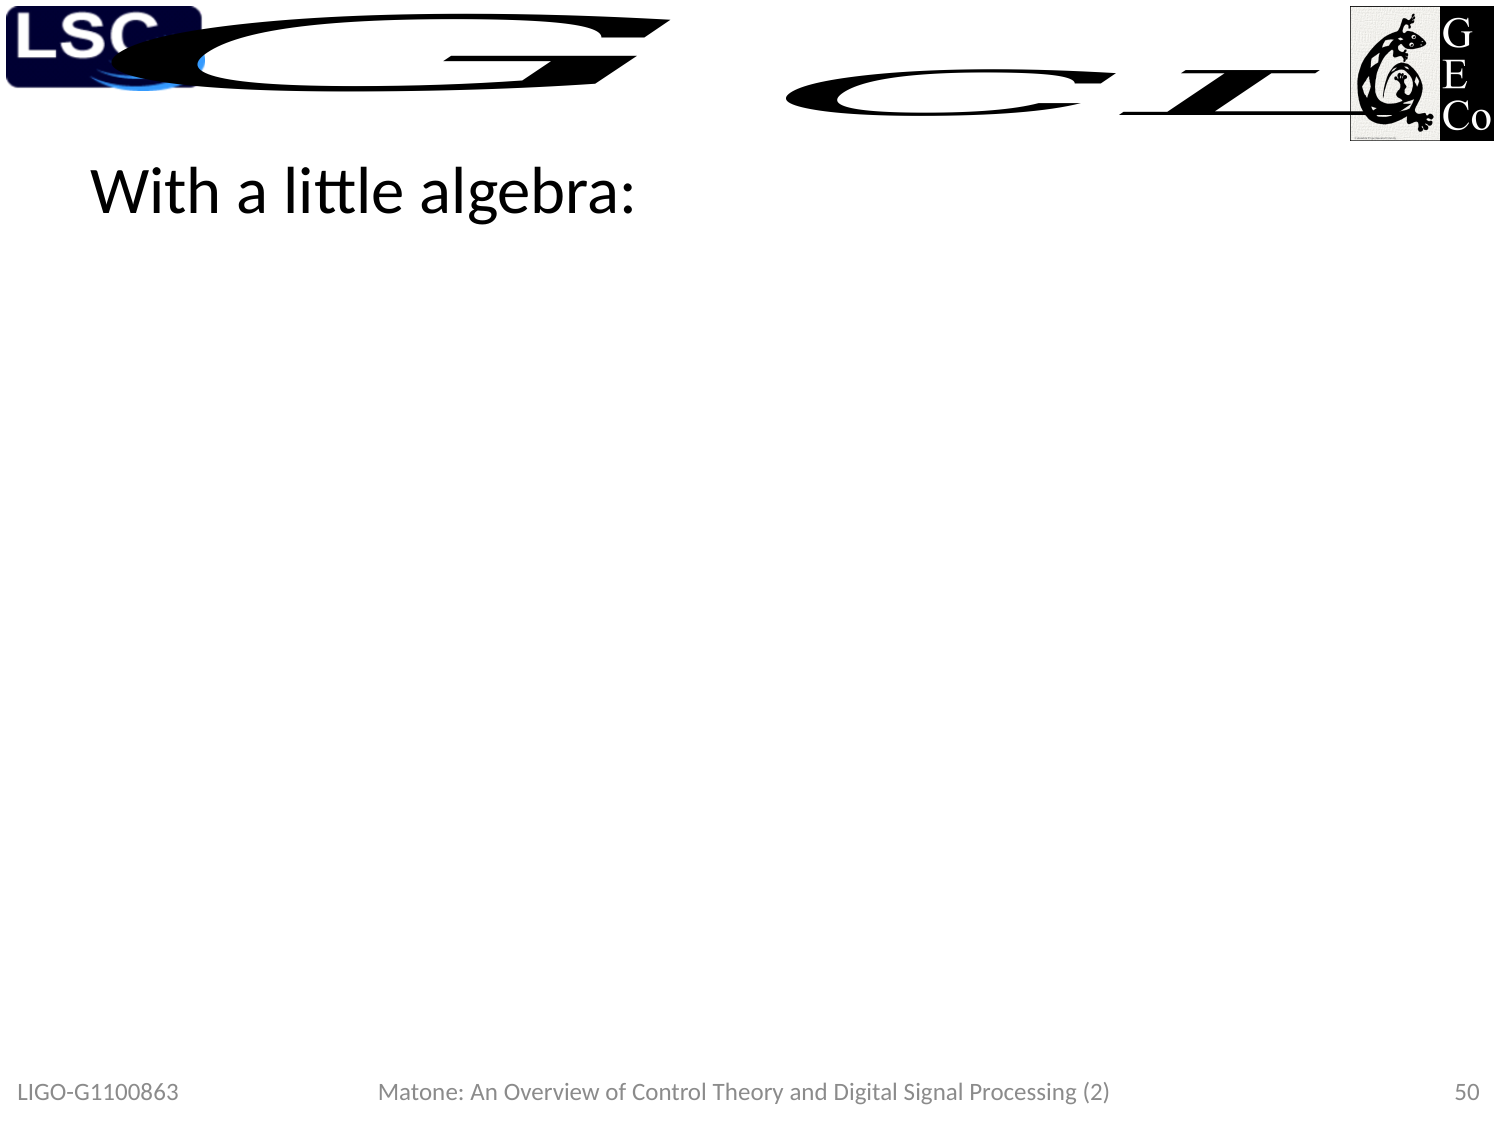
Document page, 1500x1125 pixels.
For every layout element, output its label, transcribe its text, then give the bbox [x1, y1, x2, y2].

picture [6, 6, 205, 91]
picture [197, 55, 205, 72]
footer Matone: An Overview of Control Theory and Digital Signal Processing (2) [353, 1060, 1144, 1121]
slide_number 50 [1144, 1060, 1495, 1121]
slide_number LIGO-G1100863 [2, 1060, 353, 1121]
picture [1350, 6, 1494, 141]
